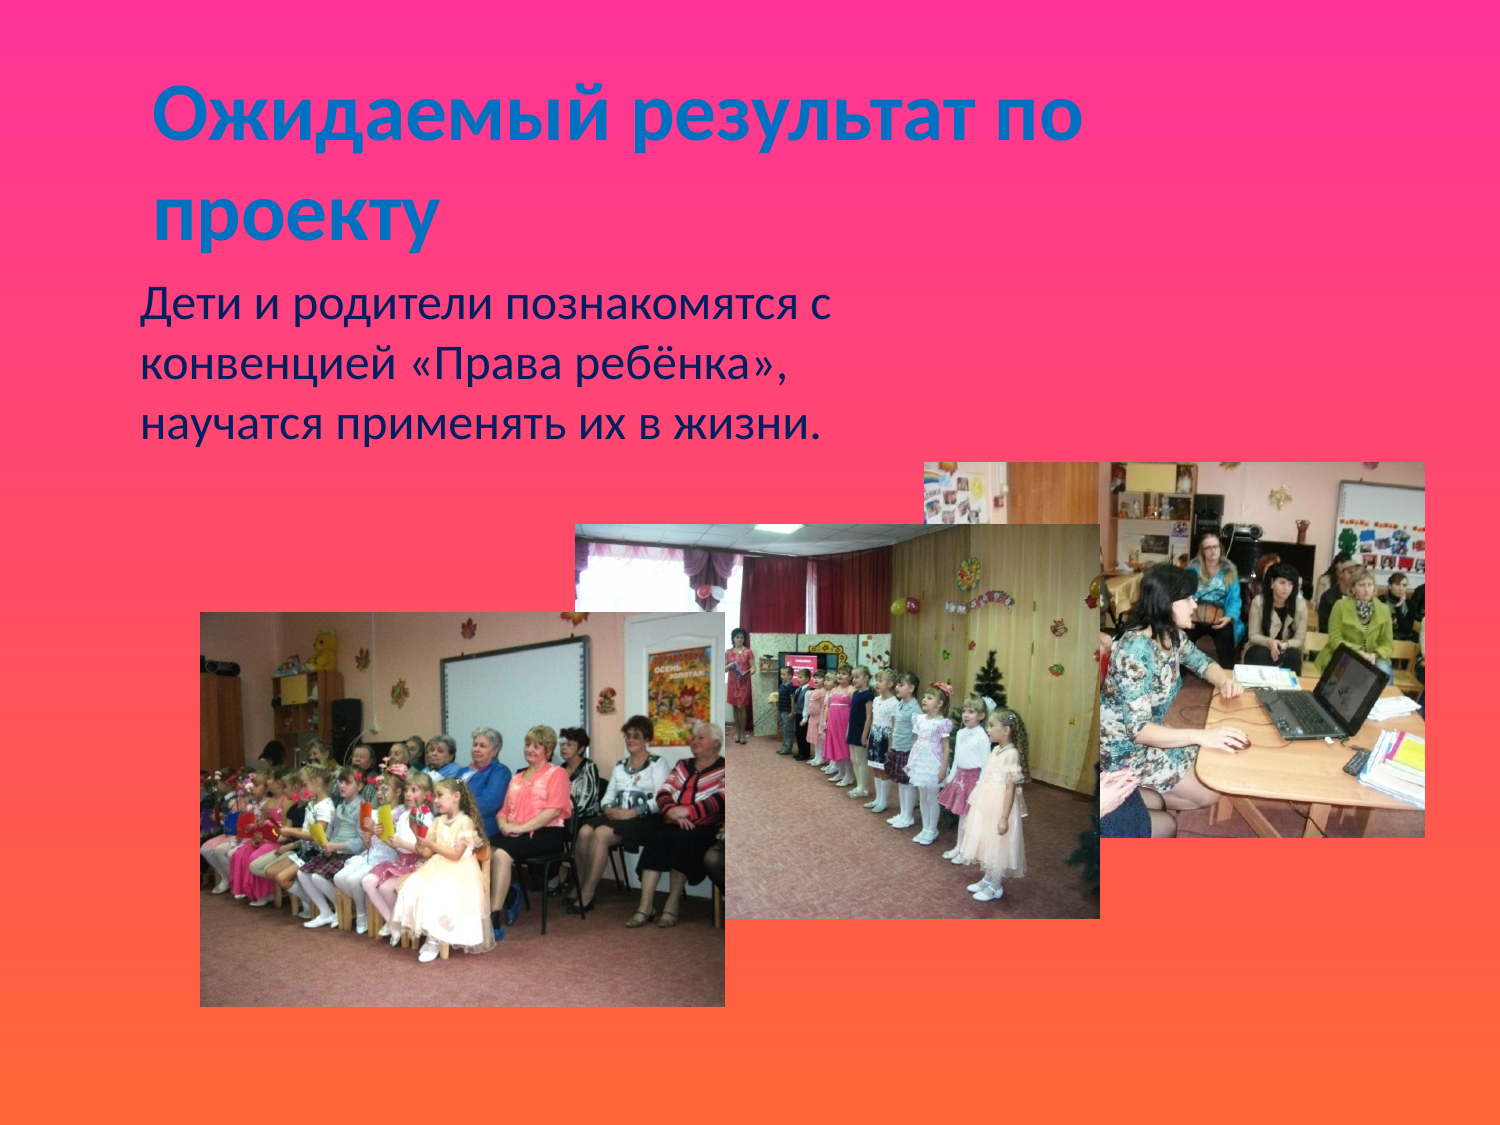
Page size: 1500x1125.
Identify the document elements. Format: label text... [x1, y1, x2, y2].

text_box Ожидаемый результат по проекту [137, 49, 1250, 265]
text_box Дети и родители познакомятся с конвенцией «Права ребёнка», научатся применять их в жизни. [124, 262, 875, 458]
picture [199, 462, 1426, 1007]
